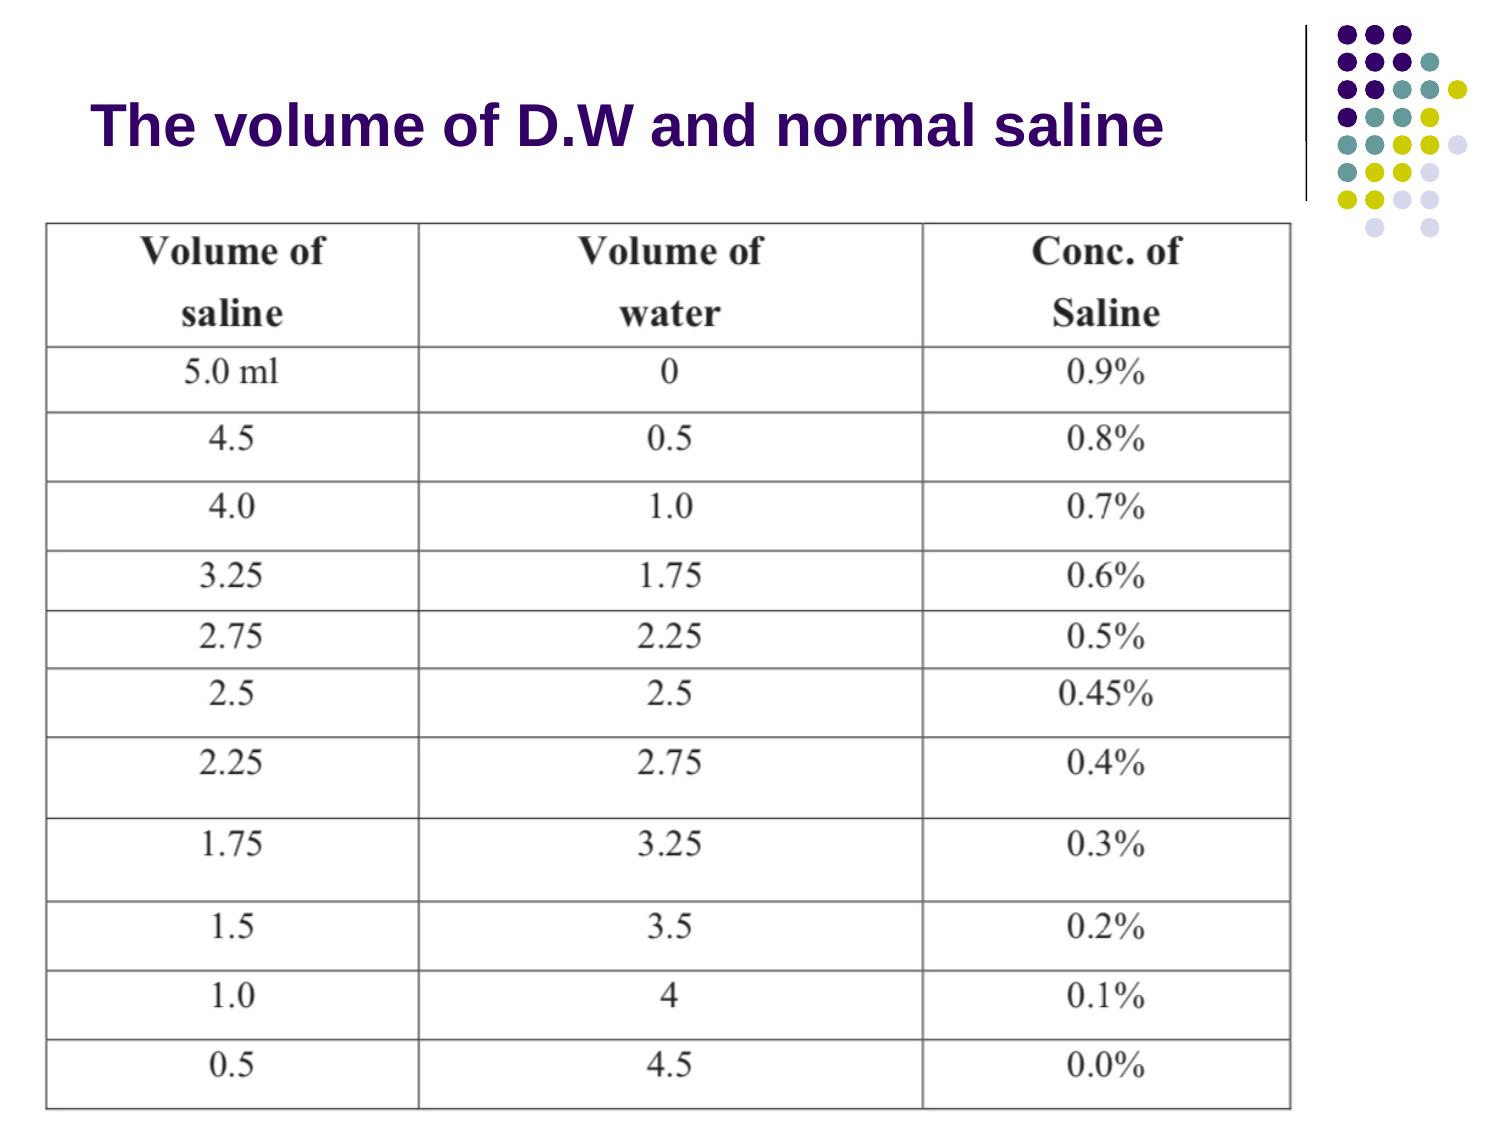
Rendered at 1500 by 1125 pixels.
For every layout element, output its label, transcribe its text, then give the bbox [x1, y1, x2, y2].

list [27, 201, 1313, 1125]
title The volume of D.W and normal saline [75, 0, 1313, 167]
